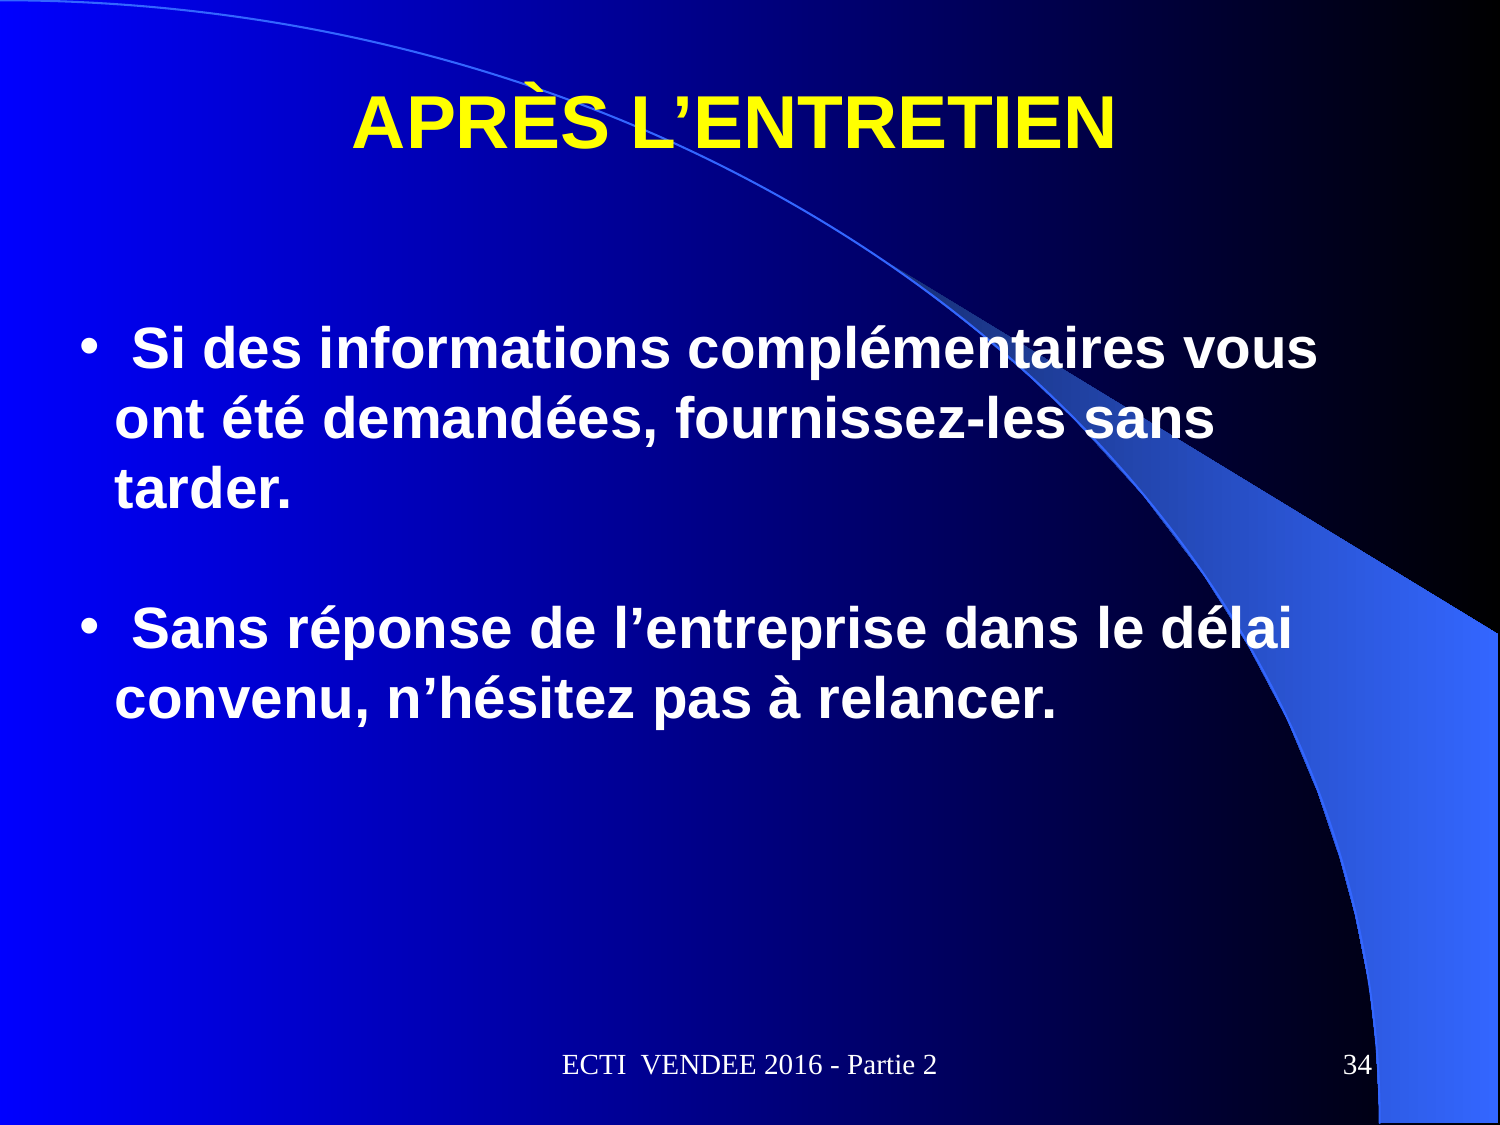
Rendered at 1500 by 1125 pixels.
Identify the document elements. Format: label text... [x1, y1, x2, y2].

slide_number 34 [1074, 1024, 1388, 1101]
title Après l’entretien [41, 49, 1451, 188]
footer ECTI VENDEE 2016 - Partie 2 [512, 1024, 988, 1101]
text_box Si des informations complémentaires vous ont été demandées, fournissez-les sans tarder. Sans réponse de l’entreprise dans le délai convenu, n’hésitez pas à relancer. [64, 302, 1424, 634]
